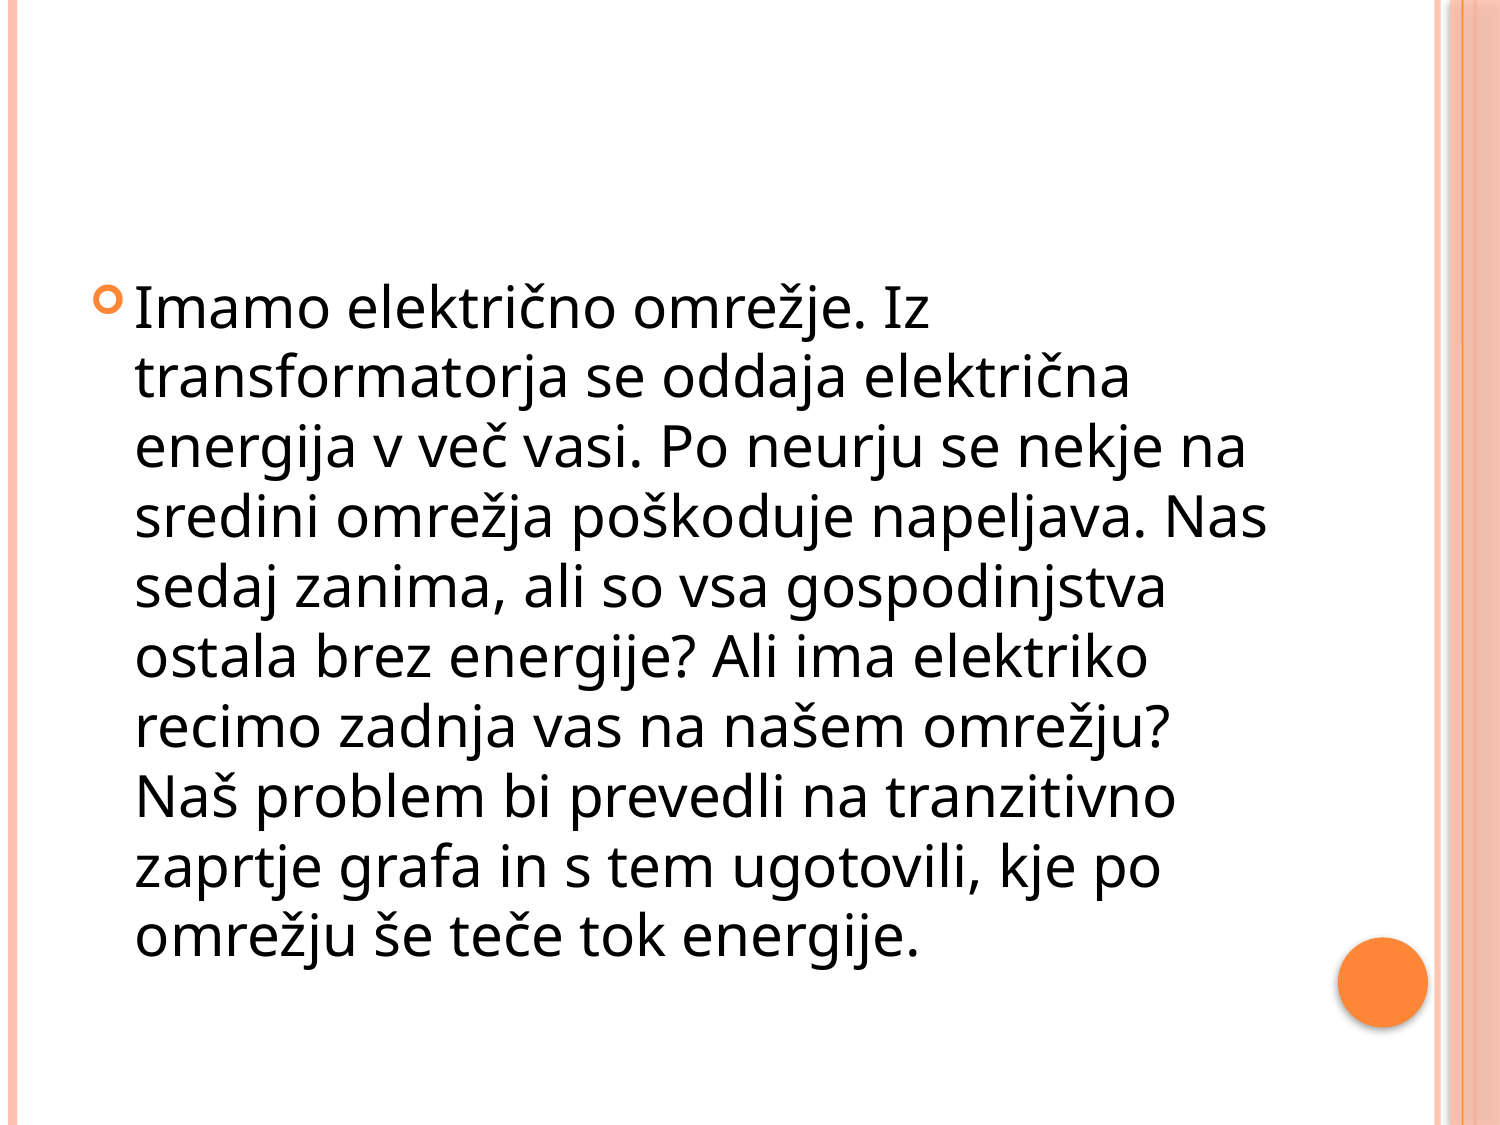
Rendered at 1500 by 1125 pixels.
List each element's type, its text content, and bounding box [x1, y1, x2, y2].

list Imamo električno omrežje. Iz transformatorja se oddaja električna energija v več vasi. Po neurju se nekje na sredini omrežja poškoduje napeljava. Nas sedaj zanima, ali so vsa gospodinjstva ostala brez energije? Ali ima elektriko recimo zadnja vas na našem omrežju? Naš problem bi prevedli na tranzitivno zaprtje grafa in s tem ugotovili, kje po omrežju še teče tok energije. [75, 262, 1300, 1062]
